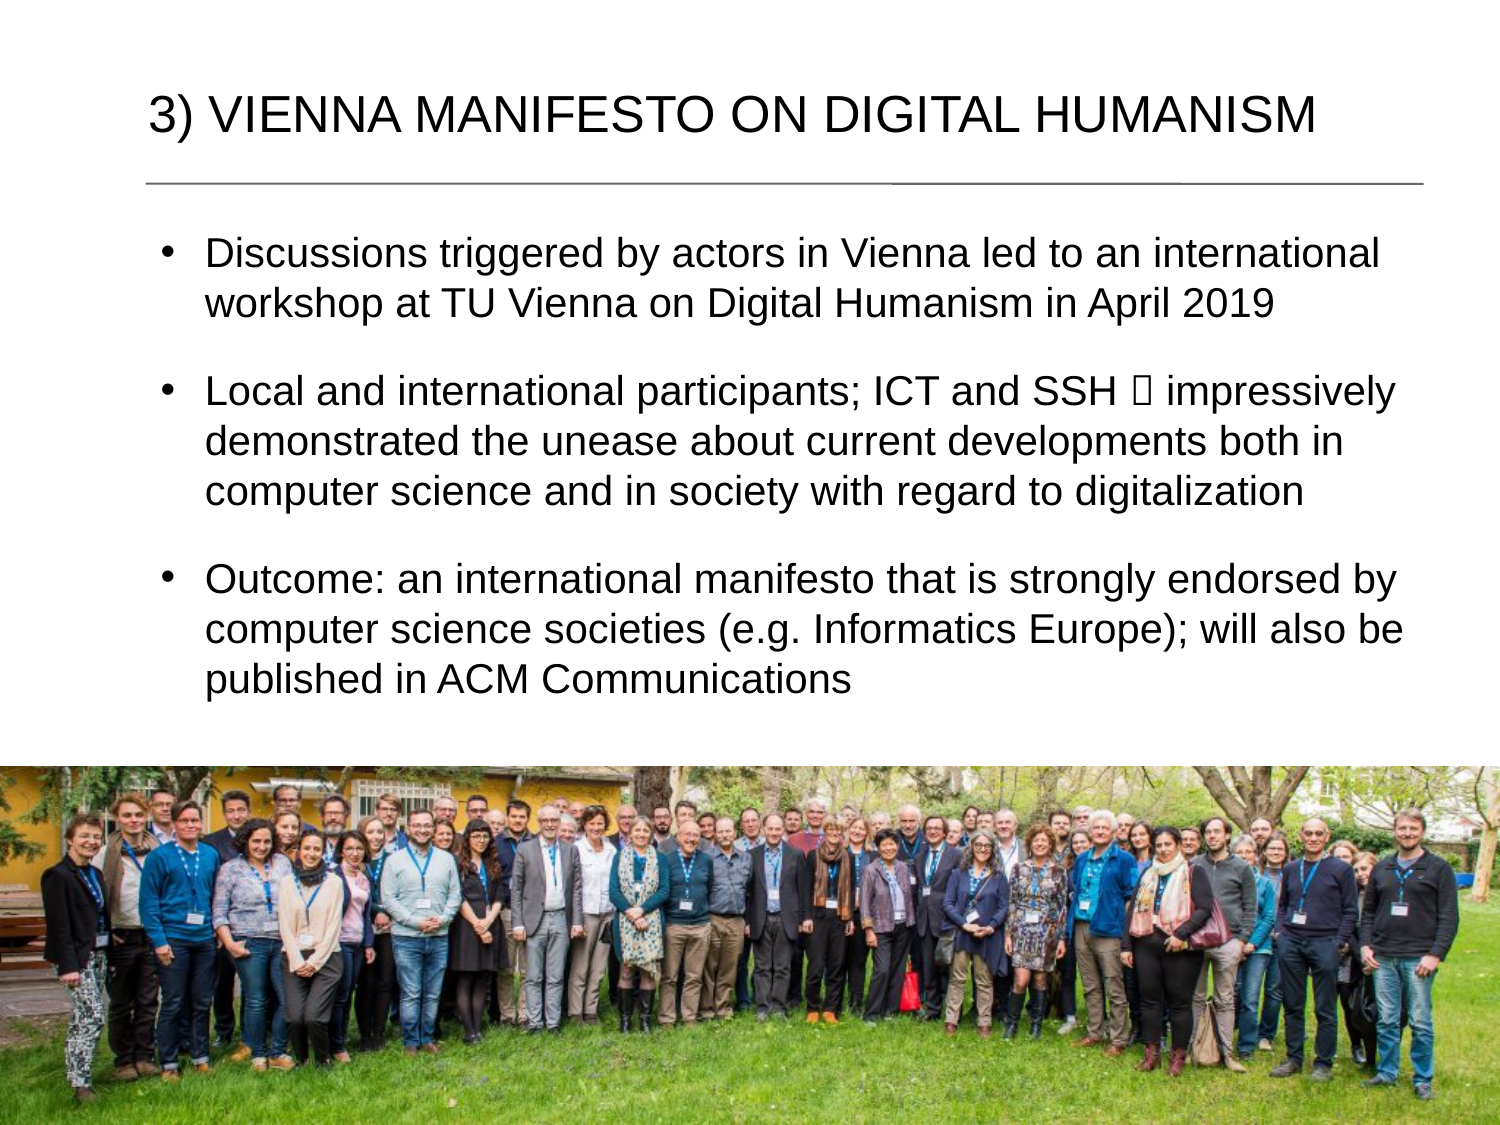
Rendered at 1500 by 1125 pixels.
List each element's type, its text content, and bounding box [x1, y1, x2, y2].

list Discussions triggered by actors in Vienna led to an international workshop at TU Vienna on Digital Humanism in April 2019 Local and international participants; ICT and SSH  impressively demonstrated the unease about current developments both in computer science and in society with regard to digitalization Outcome: an international manifesto that is strongly endorsed by computer science societies (e.g. Informatics Europe); will also be published in ACM Communications [145, 218, 1425, 764]
title 3) Vienna Manifesto on Digital Humanism [75, 18, 1425, 206]
picture [0, 765, 1500, 1125]
